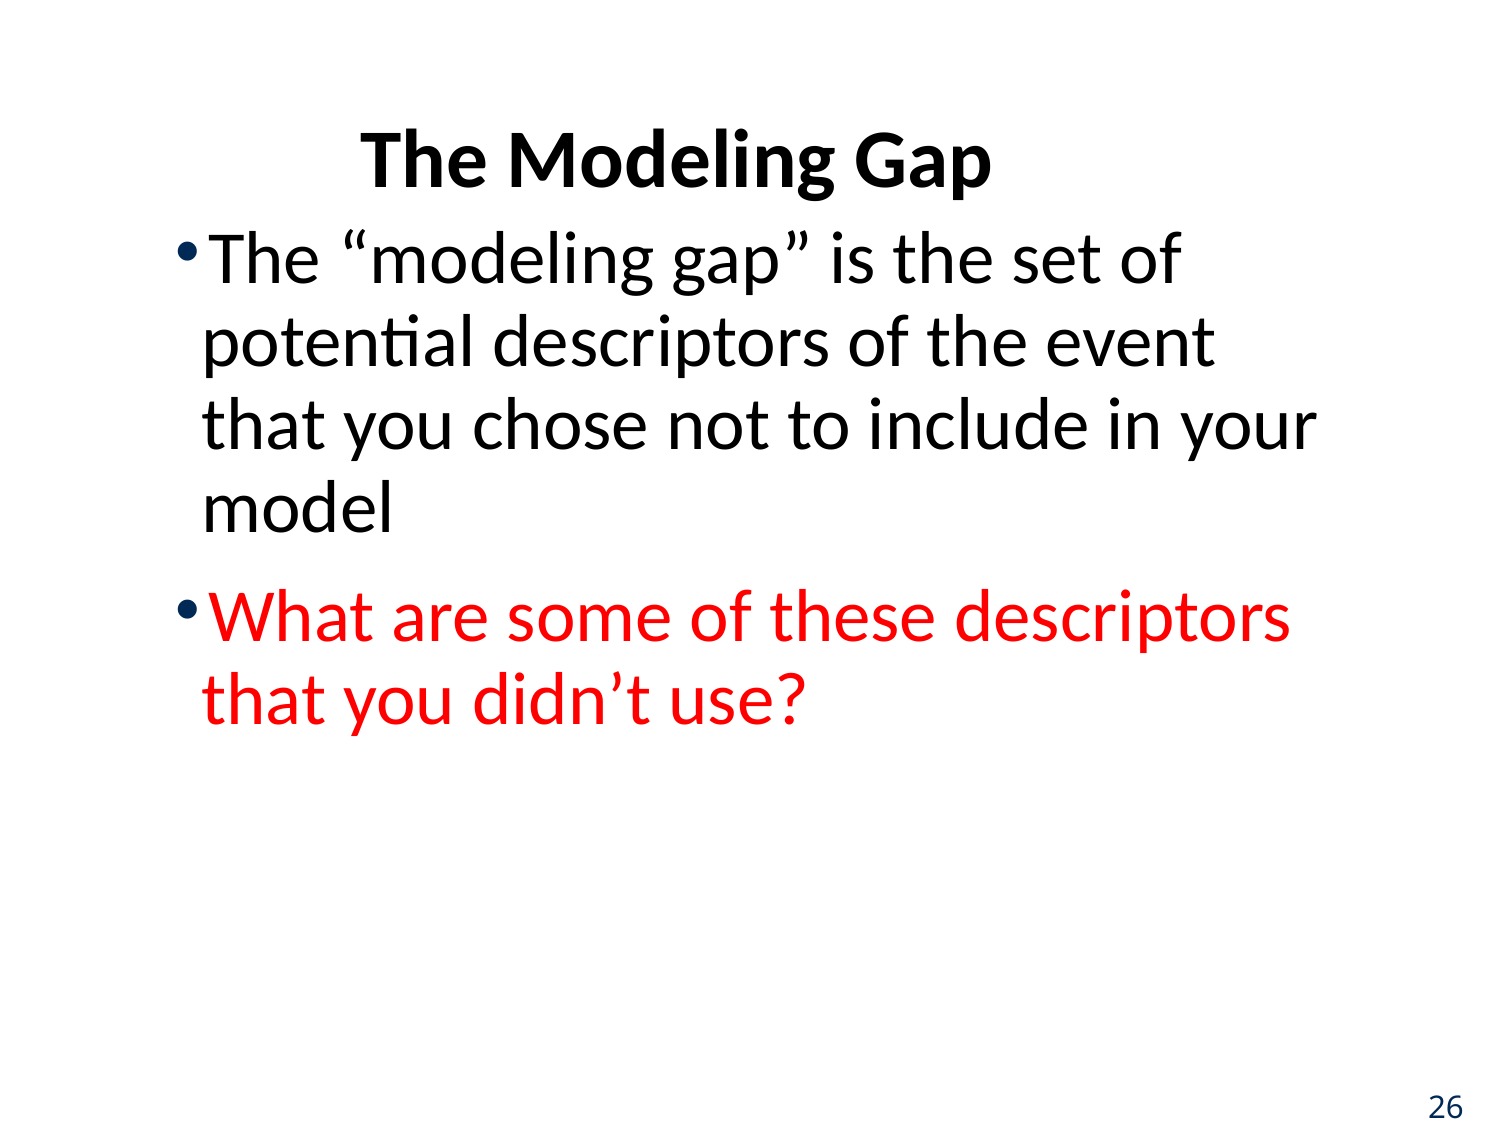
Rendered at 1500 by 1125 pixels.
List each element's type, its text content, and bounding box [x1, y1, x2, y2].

title The Modeling Gap [2, 62, 1353, 258]
text_box The “modeling gap” is the set of potential descriptors of the event that you chose not to include in your model What are some of these descriptors that you didn’t use? [164, 212, 1353, 747]
text_box 26 [1438, 1081, 1454, 1119]
